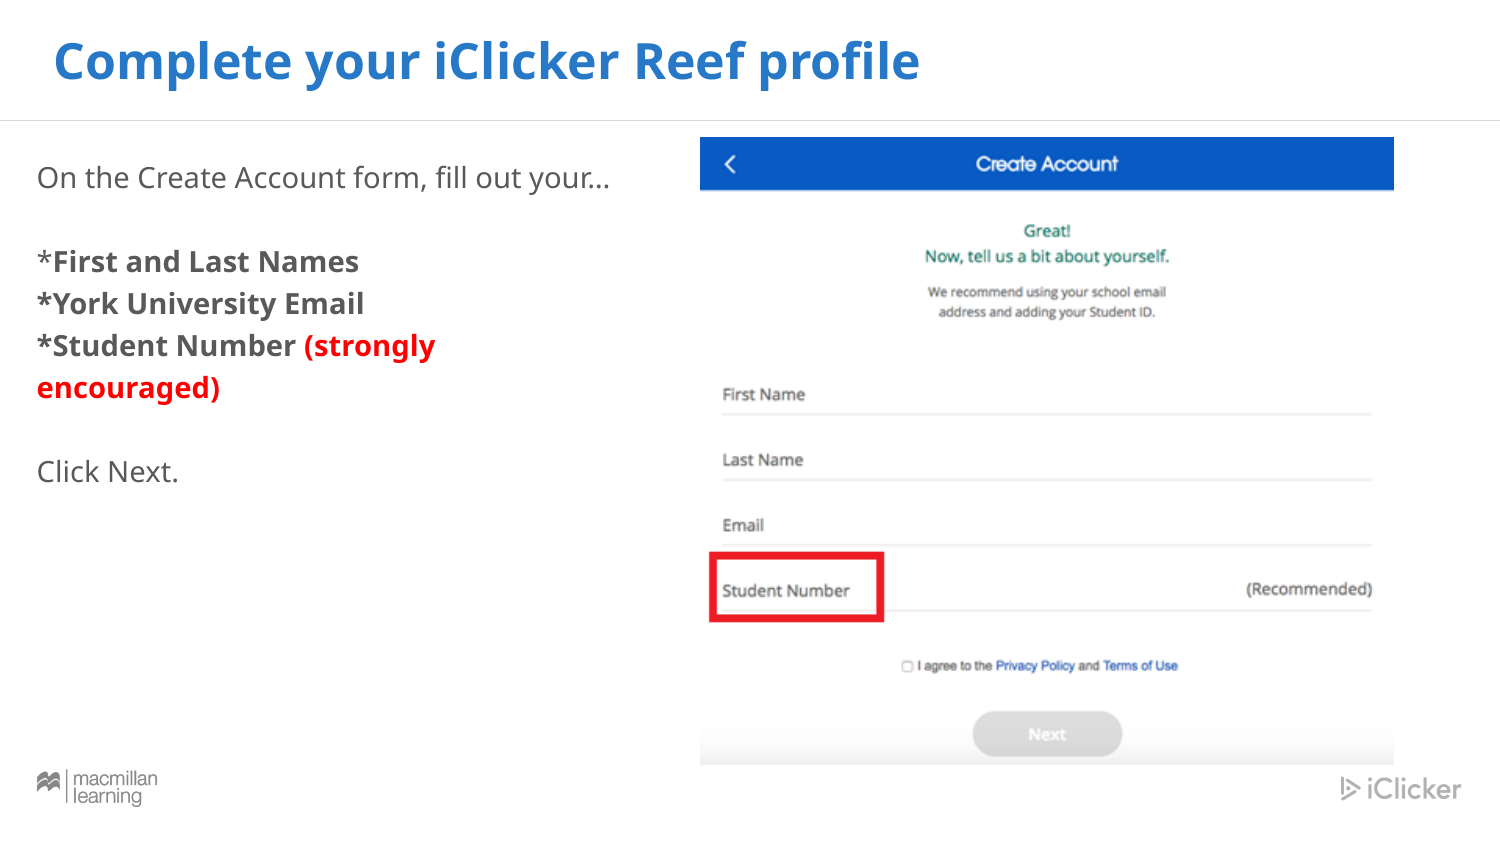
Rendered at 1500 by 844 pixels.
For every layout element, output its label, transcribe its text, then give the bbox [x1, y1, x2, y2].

title Complete your iClicker Reef profile [38, 14, 1437, 91]
list On the Create Account form, fill out your… *First and Last Names *York University Email *Student Number (strongly encouraged) Click Next. [21, 137, 630, 769]
picture [699, 137, 1395, 765]
picture [36, 769, 158, 808]
